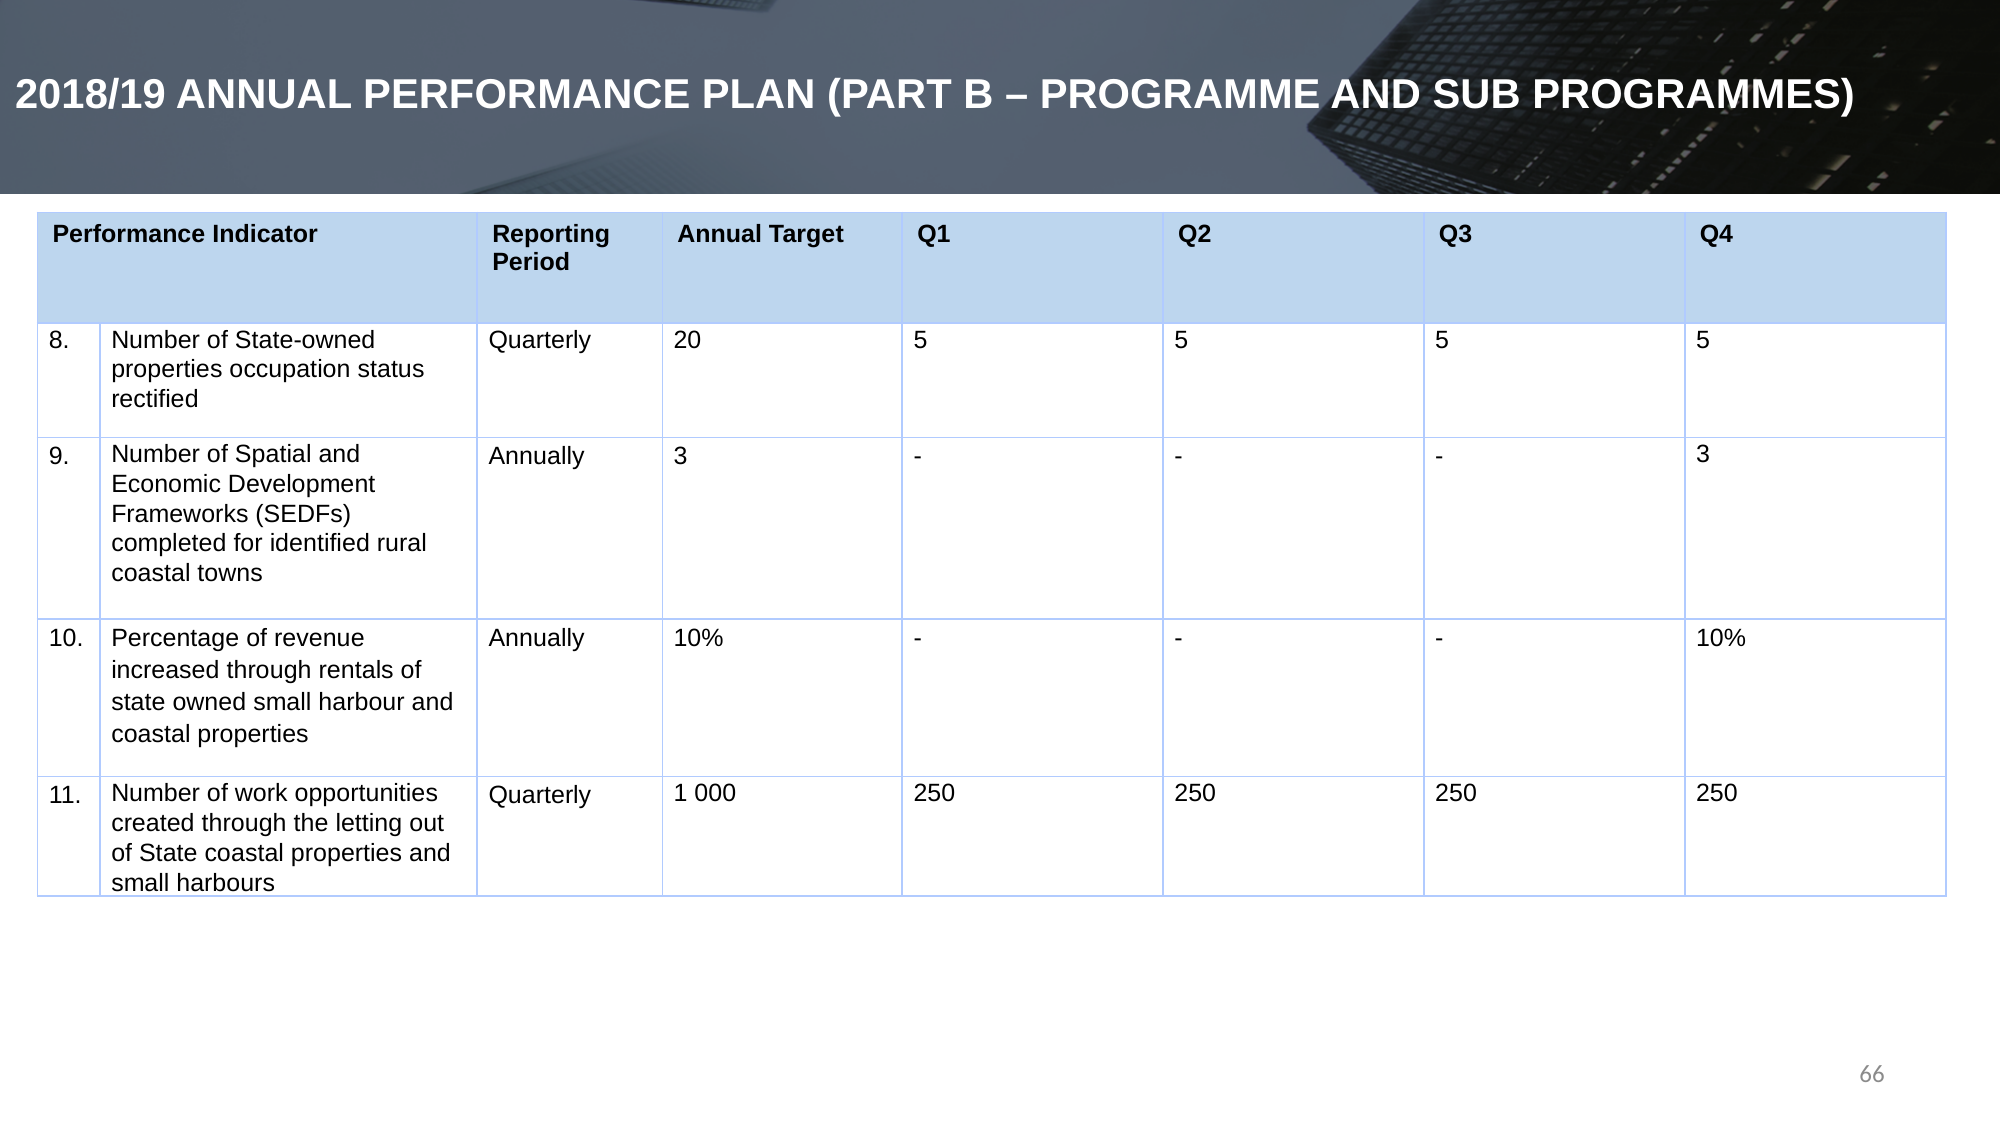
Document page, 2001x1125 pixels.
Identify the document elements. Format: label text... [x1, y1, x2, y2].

slide_number 66 [1433, 1042, 1900, 1103]
title 2018/19 ANNUAL PERFORMANCE PLAN (PART B – PROGRAMME AND SUB PROGRAMMES) [0, 0, 2000, 188]
table_cell 250 [1164, 777, 1423, 895]
table_cell 5 [903, 324, 1162, 437]
table_cell 20 [663, 324, 901, 437]
table_cell 5 [1425, 324, 1684, 437]
table_header Q1 [903, 213, 1162, 322]
table_cell 10. [38, 620, 99, 776]
table_cell 3 [1686, 438, 1945, 618]
table_cell 5 [1164, 324, 1423, 437]
table_header Performance Indicator [38, 213, 476, 322]
table_cell 250 [1425, 777, 1684, 895]
table_cell - [903, 620, 1162, 776]
table_cell Annually [478, 620, 662, 776]
table_cell 10% [1686, 620, 1945, 776]
picture [0, 188, 2000, 194]
table_header Annual Target [663, 213, 901, 322]
table_cell - [1164, 620, 1423, 776]
table_cell - [1164, 438, 1423, 618]
table_cell 3 [663, 438, 901, 618]
table_header Q2 [1164, 213, 1423, 322]
table_cell 9. [38, 438, 99, 618]
table_cell Quarterly [478, 777, 662, 895]
table_cell 10% [663, 620, 901, 776]
table_cell 8. [38, 324, 99, 437]
table_header Reporting Period [478, 213, 662, 322]
table_cell 11. [38, 777, 99, 895]
table_cell Annually [478, 438, 662, 618]
table_cell Number of work opportunities created through the letting out of State coastal properties and small harbours [101, 777, 476, 895]
table_cell 5 [1686, 324, 1945, 437]
table_cell 1 000 [663, 777, 901, 895]
table_cell - [1425, 620, 1684, 776]
table_cell Number of State-owned properties occupation status rectified [101, 324, 476, 437]
table_cell 250 [1686, 777, 1945, 895]
table_cell Quarterly [478, 324, 662, 437]
table_header Q3 [1425, 213, 1684, 322]
table_cell Number of Spatial and Economic Development Frameworks (SEDFs) completed for identified rural coastal towns [101, 438, 476, 618]
table_cell - [1425, 438, 1684, 618]
table_cell Percentage of revenue increased through rentals of state owned small harbour and coastal properties [101, 620, 476, 776]
table_cell 250 [903, 777, 1162, 895]
table_header Q4 [1686, 213, 1945, 322]
table_cell - [903, 438, 1162, 618]
